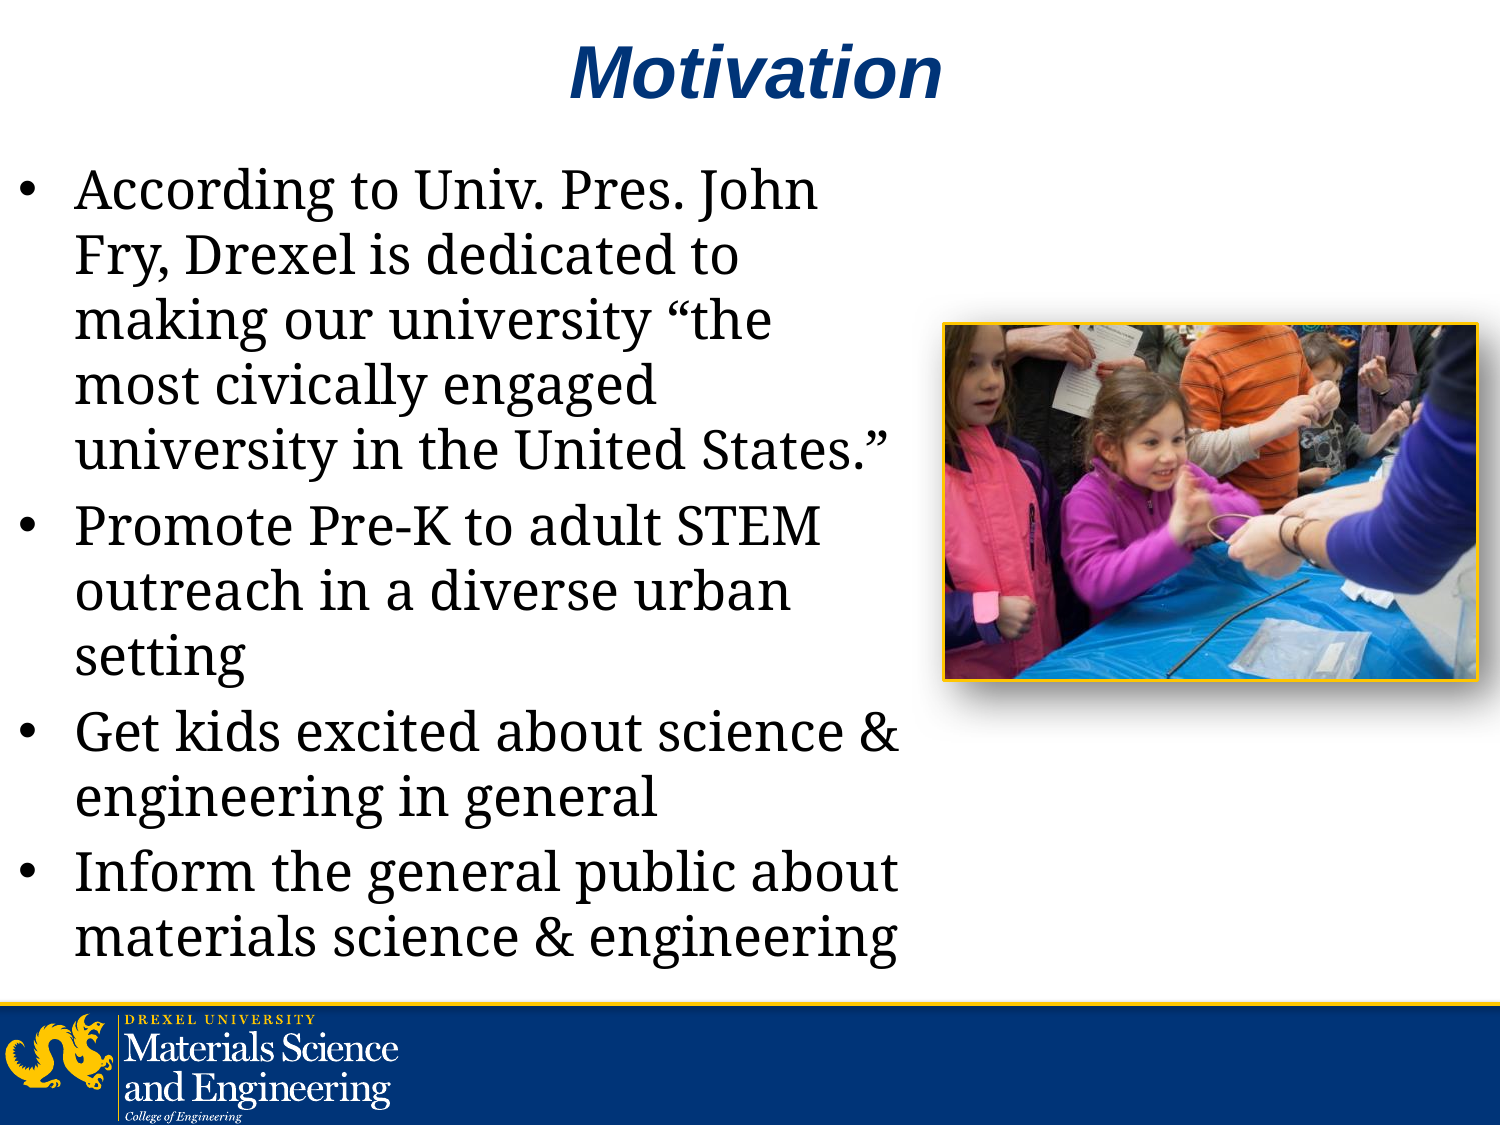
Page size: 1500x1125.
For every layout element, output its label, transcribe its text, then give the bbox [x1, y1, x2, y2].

list According to Univ. Pres. John Fry, Drexel is dedicated to making our university “the most civically engaged university in the United States.” Promote Pre-K to adult STEM outreach in a diverse urban setting Get kids excited about science & engineering in general Inform the general public about materials science & engineering [3, 148, 929, 1013]
title Motivation [37, 0, 1477, 138]
picture [945, 324, 1477, 680]
picture [1118, 672, 1133, 680]
